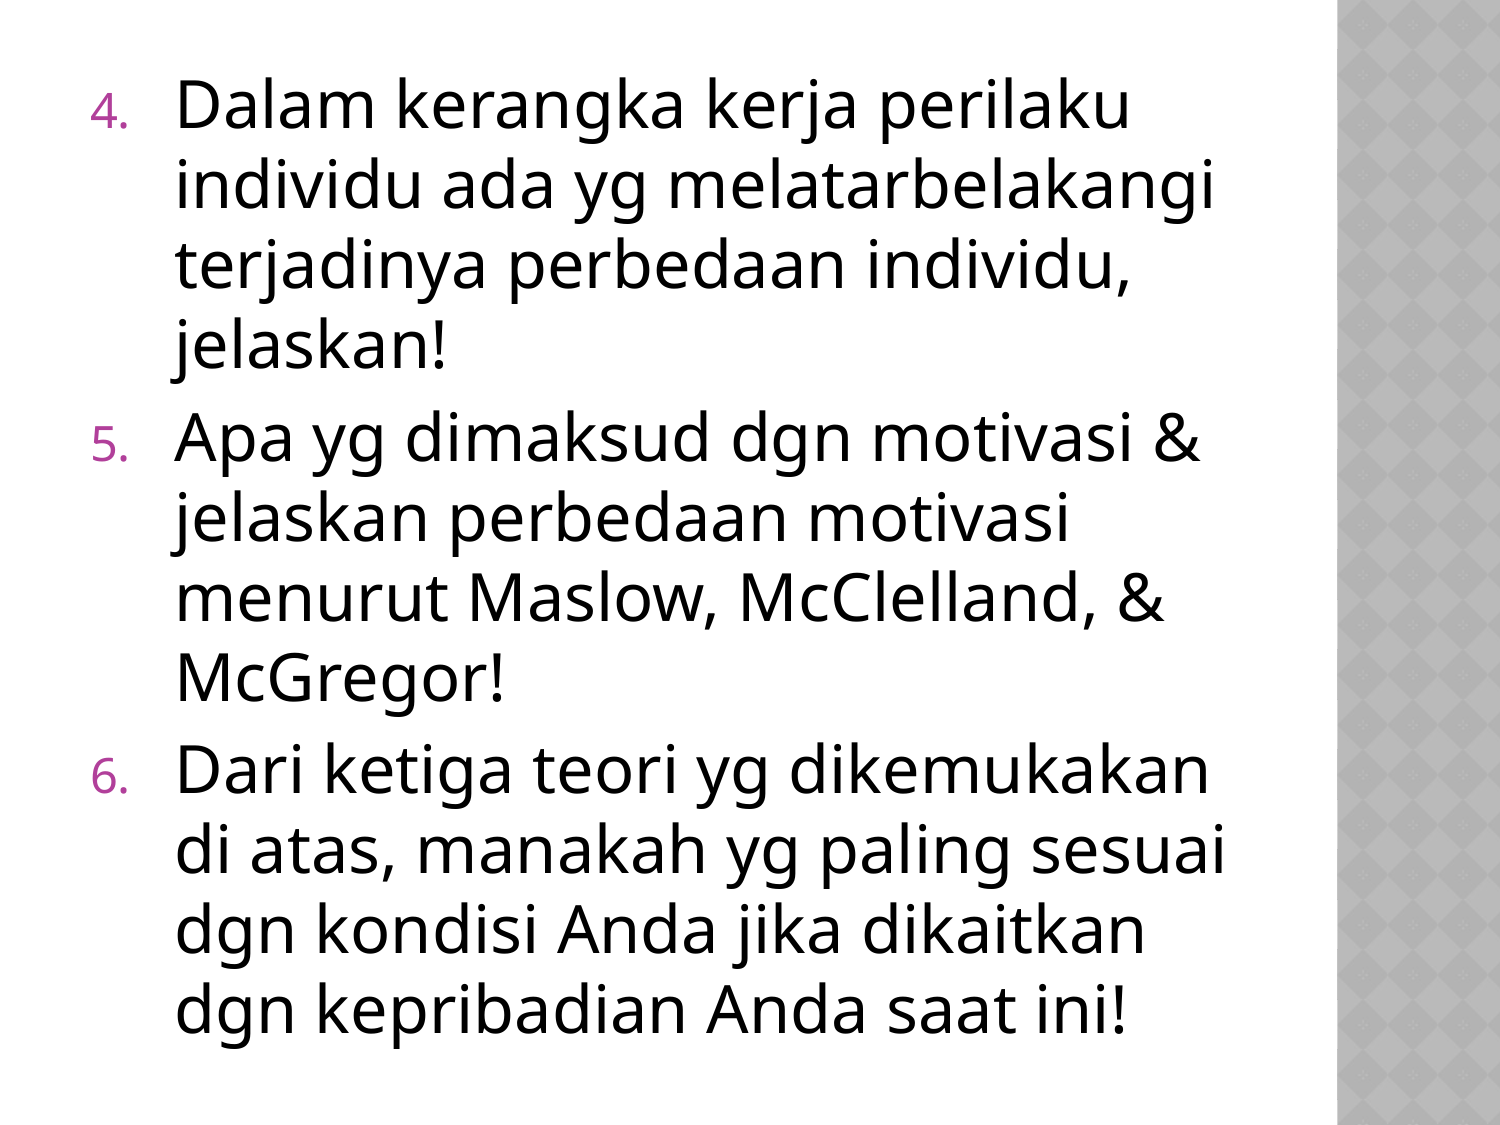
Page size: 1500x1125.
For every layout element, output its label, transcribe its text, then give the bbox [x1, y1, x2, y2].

list Dalam kerangka kerja perilaku individu ada yg melatarbelakangi terjadinya perbedaan individu, jelaskan! Apa yg dimaksud dgn motivasi & jelaskan perbedaan motivasi menurut Maslow, McClelland, & McGregor! Dari ketiga teori yg dikemukakan di atas, manakah yg paling sesuai dgn kondisi Anda jika dikaitkan dgn kepribadian Anda saat ini! [75, 54, 1263, 1060]
